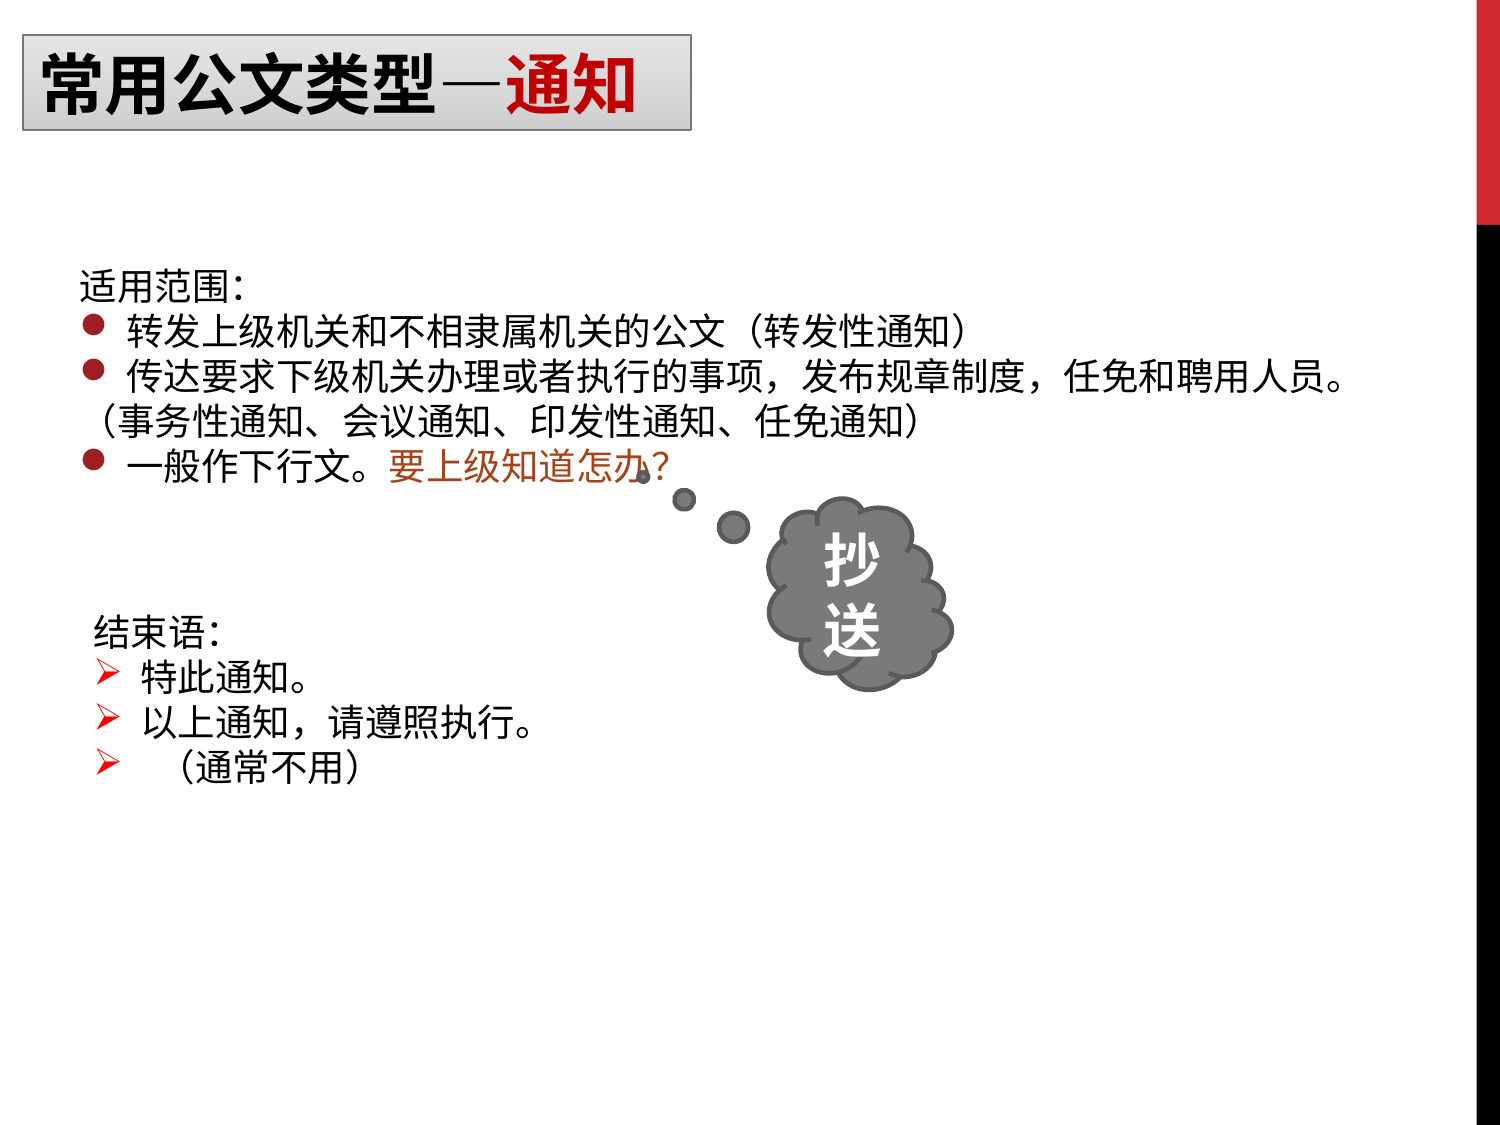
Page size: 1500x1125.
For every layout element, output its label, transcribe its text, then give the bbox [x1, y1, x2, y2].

text_box 结束语： 特此通知。 以上通知，请遵照执行。 （通常不用） [78, 601, 894, 842]
text_box 常用公文类型—通知 [22, 34, 692, 131]
text_box 适用范围： 转发上级机关和不相隶属机关的公文（转发性通知） 传达要求下级机关办理或者执行的事项，发布规章制度，任免和聘用人员。 （事务性通知、会议通知、印发性通知、任免通知） 一般作下行文。要上级知道怎办？ [64, 255, 1353, 540]
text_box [766, 497, 942, 693]
